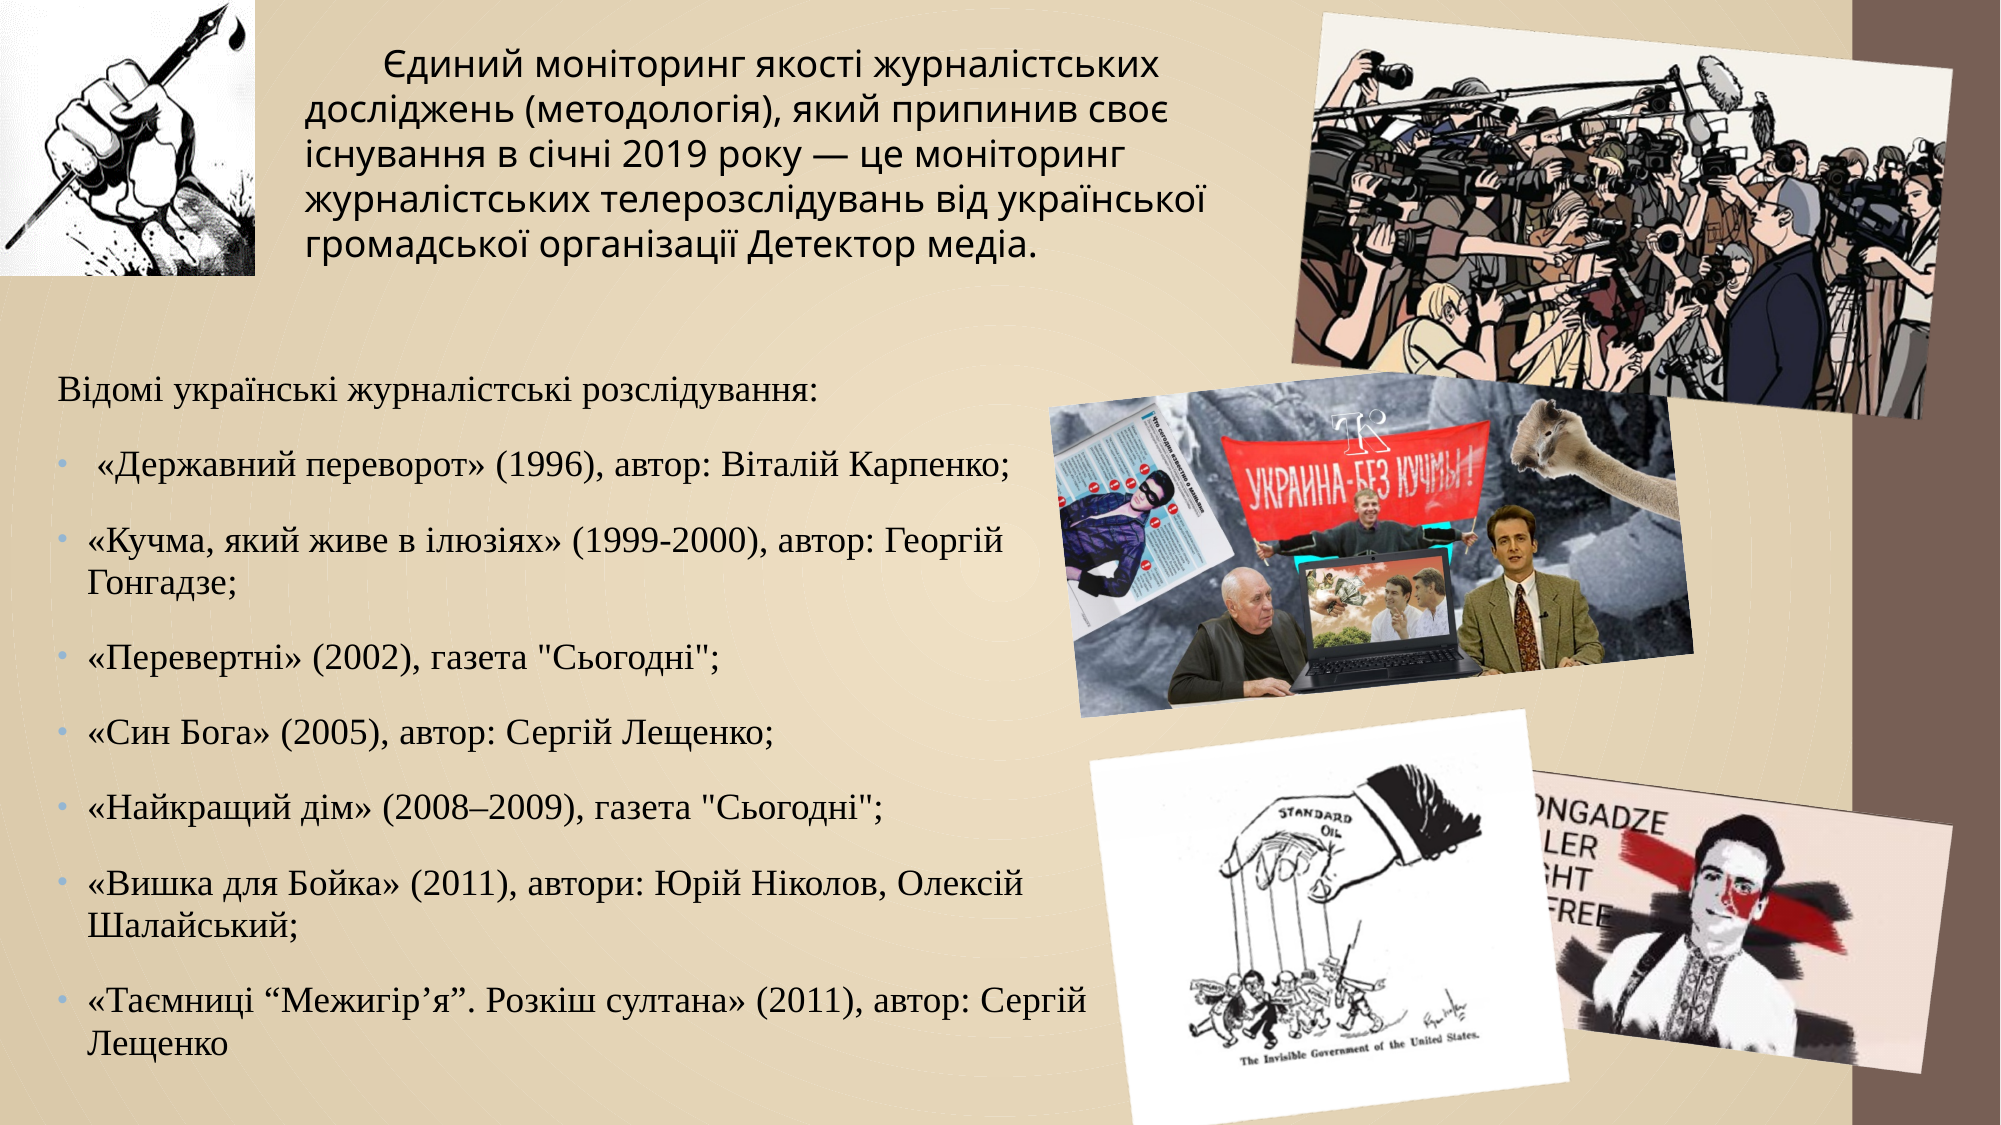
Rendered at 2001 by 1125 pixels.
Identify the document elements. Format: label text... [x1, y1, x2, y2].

list Відомі українські журналістські розслідування: «Державний переворот» (1996), автор: Віталій Карпенко; «Кучма, який живе в ілюзіях» (1999-2000), автор: Георгій Гонгадзе; «Перевертні» (2002), газета "Сьогодні"; «Син Бога» (2005), автор: Сергій Лещенко; «Найкращий дім» (2008–2009), газета "Сьогодні"; «Вишка для Бойка» (2011), автори: Юрій Ніколов, Олексій Шалайський; «Таємниці “Межигір’я”. Розкіш султана» (2011), автор: Сергій Лещенко [42, 360, 1106, 1075]
picture [0, 0, 255, 276]
text_box Єдиний моніторинг якості журналістських досліджень (методологія), який припинив своє існування в січні 2019 року — це моніторинг журналістських телерозслідувань від української громадської організації Детектор медіа. [289, 32, 1257, 273]
picture [1049, 0, 2000, 1125]
